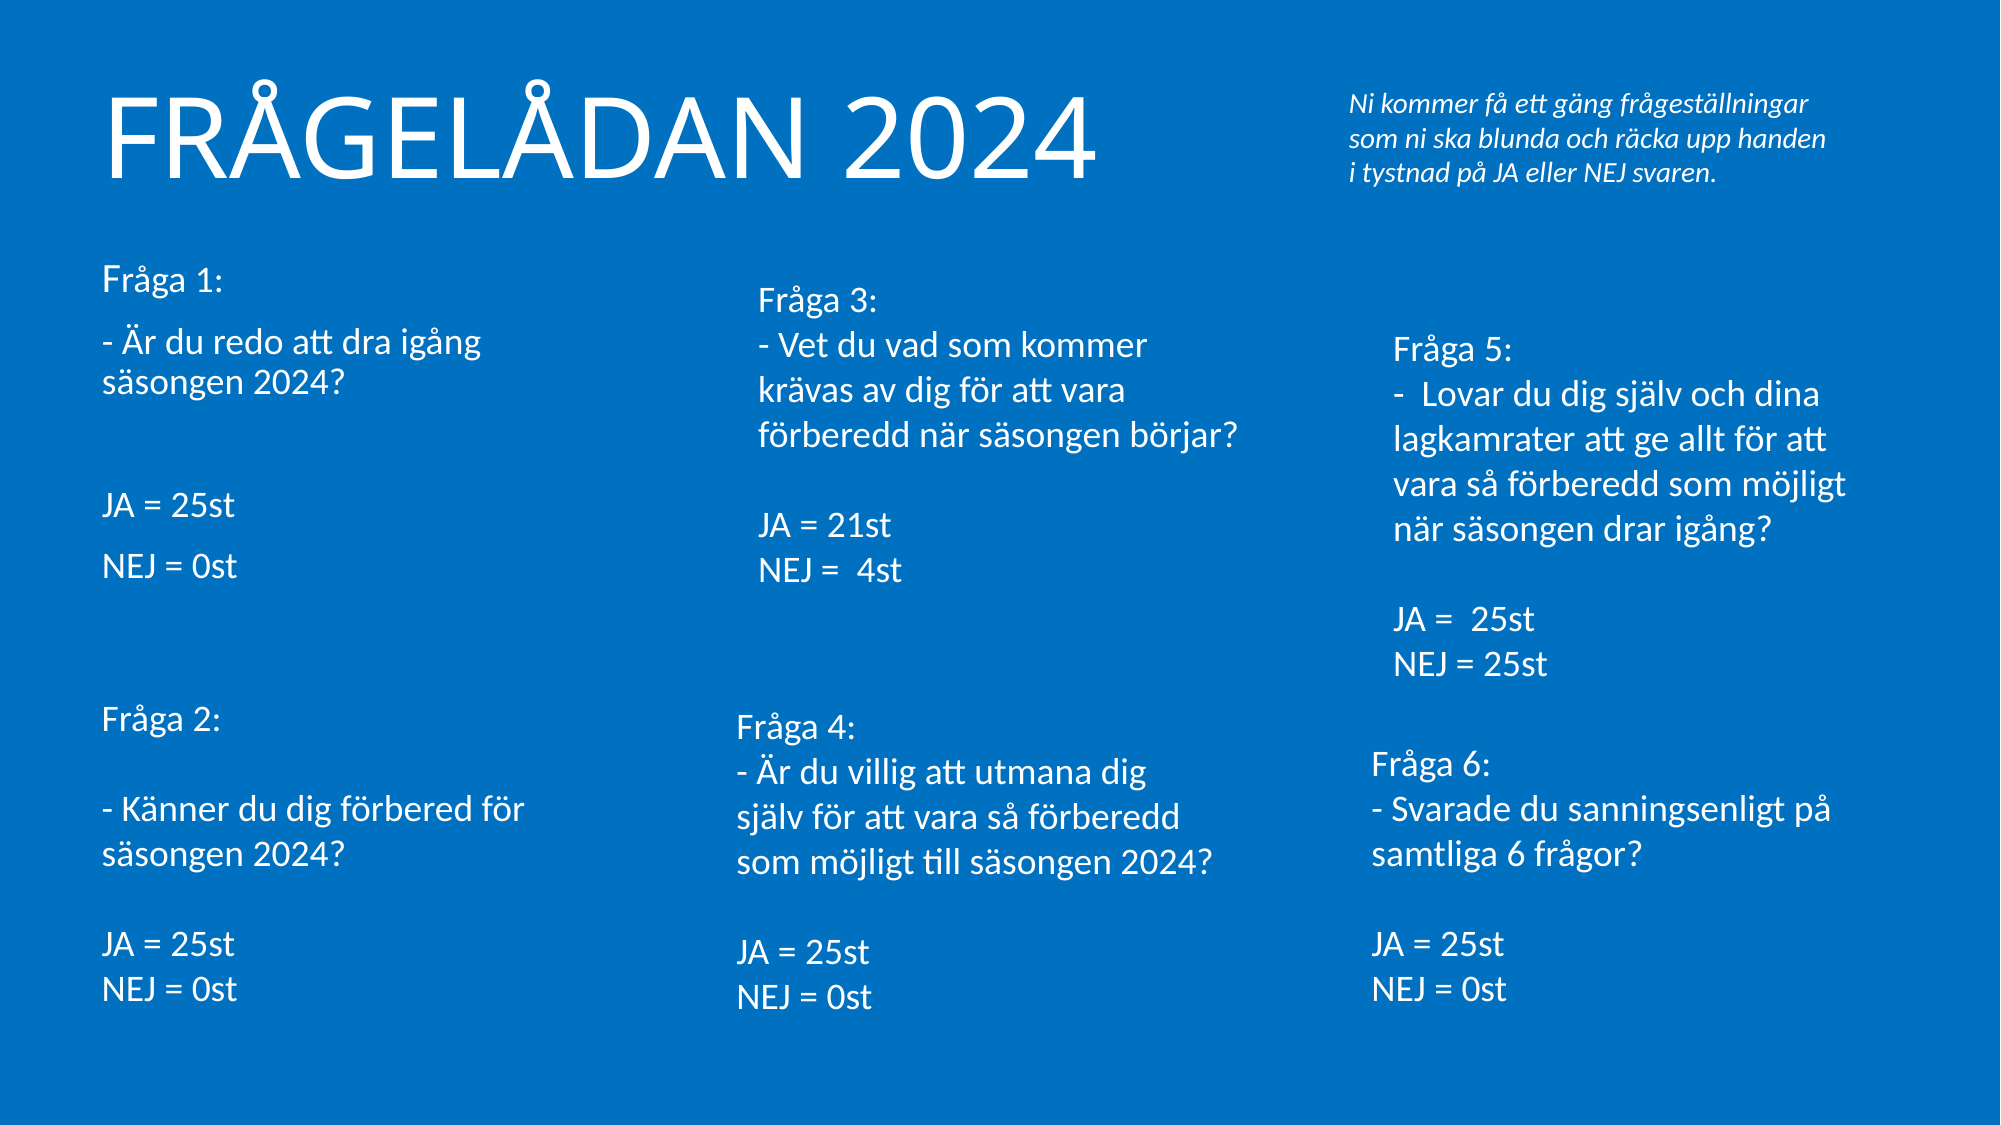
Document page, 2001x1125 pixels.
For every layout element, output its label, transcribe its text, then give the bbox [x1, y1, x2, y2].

title FRÅGELÅDAN 2024 [21, 37, 1179, 211]
text_box Fråga 5: - Lovar du dig själv och dina lagkamrater att ge allt för att vara så förberedd som möjligt när säsongen drar igång? JA = 25st NEJ = 25st [1378, 316, 1892, 691]
text_box Fråga 2: - Känner du dig förbered för säsongen 2024? JA = 25st NEJ = 0st [86, 686, 601, 1016]
subtitle Fråga 1: - Är du redo att dra igång säsongen 2024? JA = 25st NEJ = 0st [86, 248, 601, 630]
text_box Ni kommer få ett gäng frågeställningar som ni ska blunda och räcka upp handen i tystnad på JA eller NEJ svaren. [1334, 76, 1848, 197]
text_box Fråga 4: - Är du villig att utmana dig själv för att vara så förberedd som möjligt till säsongen 2024? JA = 25st NEJ = 0st [721, 694, 1235, 1025]
text_box Fråga 6: - Svarade du sanningsenligt på samtliga 6 frågor? JA = 25st NEJ = 0st [1356, 732, 1870, 1017]
text_box Fråga 3: - Vet du vad som kommer krävas av dig för att vara förberedd när säsongen börjar? JA = 21st NEJ = 4st [743, 267, 1257, 598]
